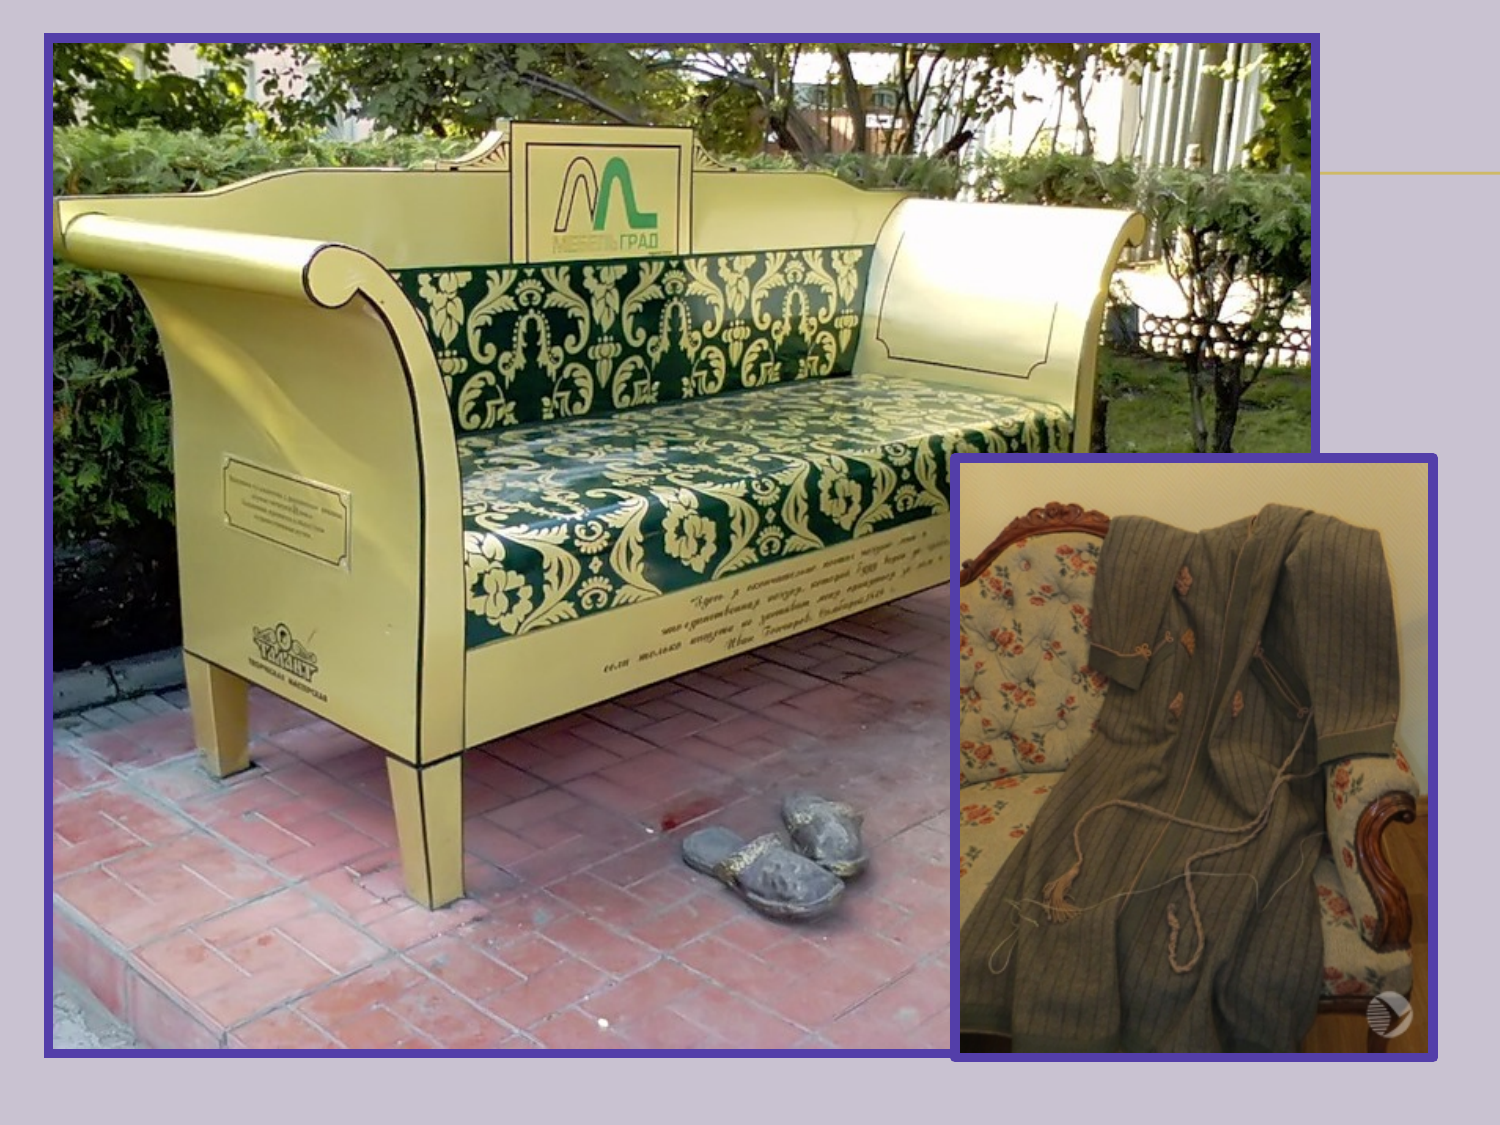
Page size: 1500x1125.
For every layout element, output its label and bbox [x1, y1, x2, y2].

picture [52, 42, 1429, 1054]
